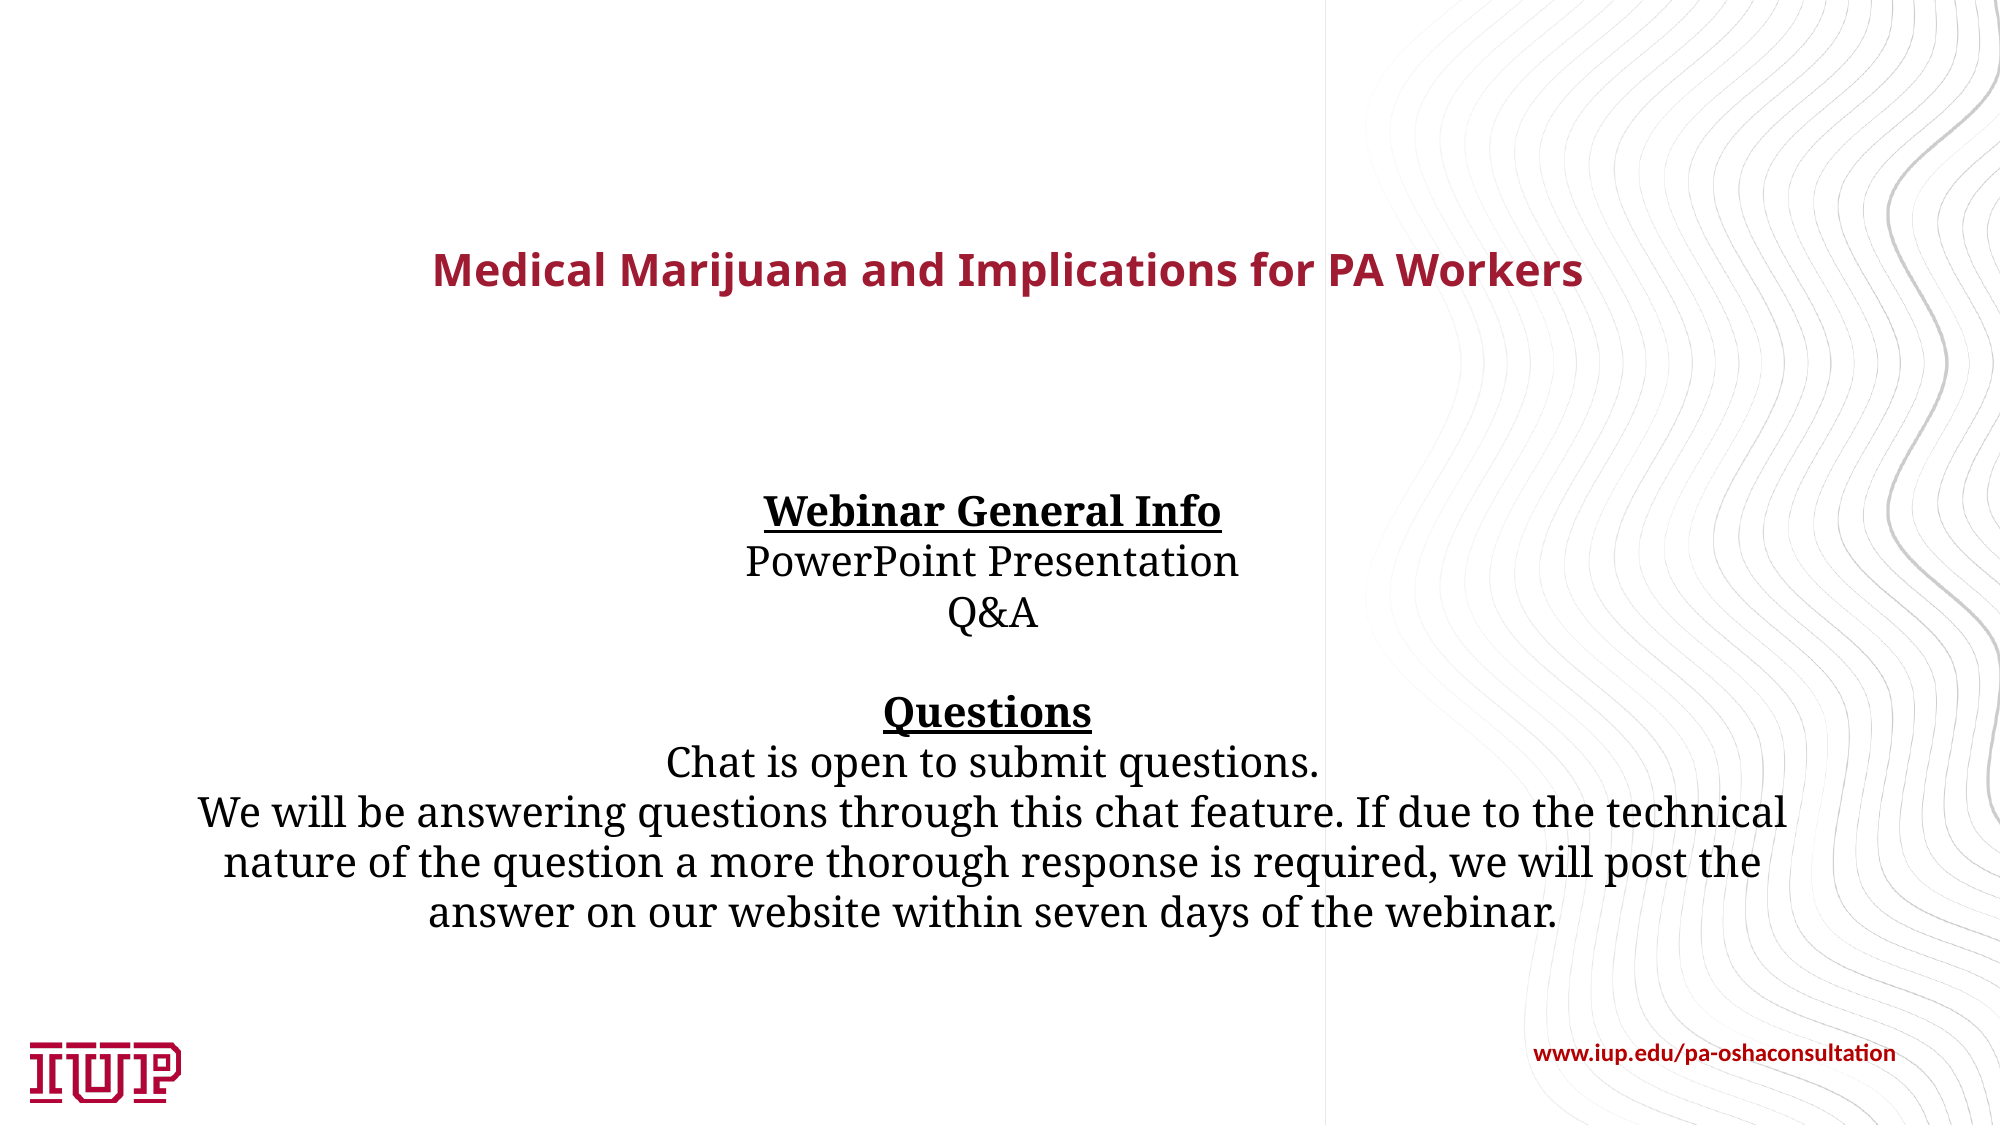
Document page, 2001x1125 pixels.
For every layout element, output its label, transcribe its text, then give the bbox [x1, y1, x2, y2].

list Webinar General Info PowerPoint Presentation Q&A Questions Chat is open to submit questions. We will be answering questions through this chat feature. If due to the technical nature of the question a more thorough response is required, we will post the answer on our website within seven days of the webinar. [130, 477, 1856, 966]
title Medical Marijuana and Implications for PA Workers [398, 214, 1608, 432]
text_box www.iup.edu/pa-oshaconsultation [1518, 1028, 1944, 1074]
picture [1299, 0, 2000, 1125]
